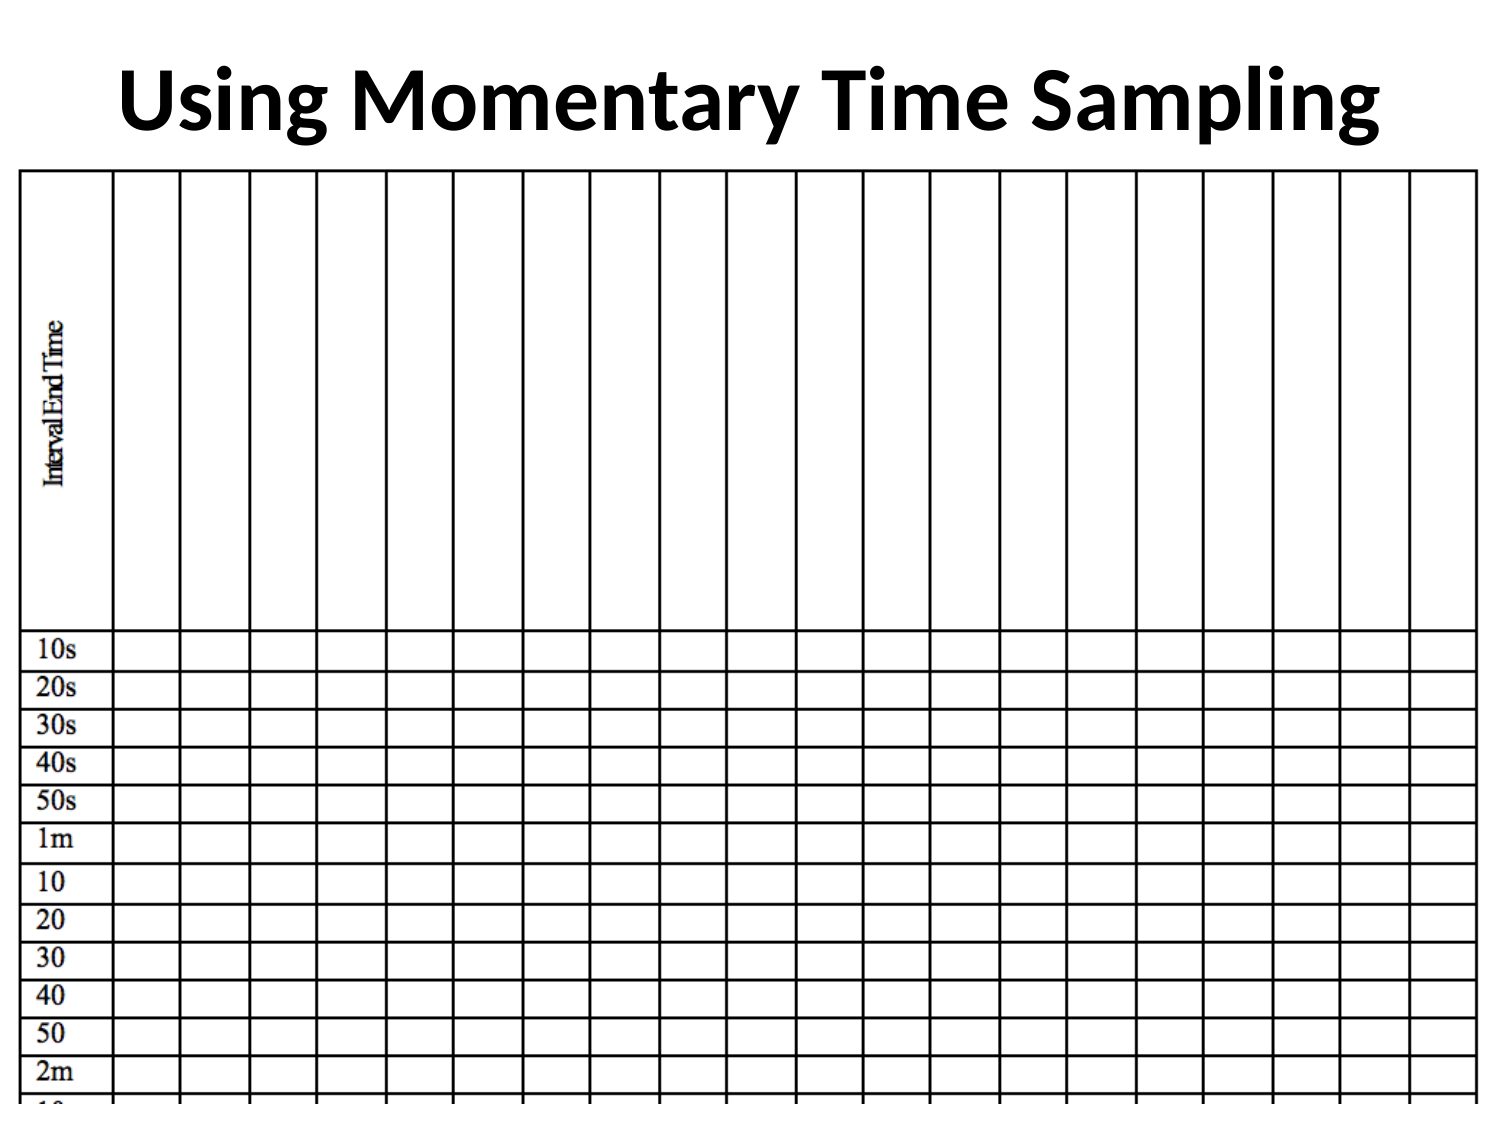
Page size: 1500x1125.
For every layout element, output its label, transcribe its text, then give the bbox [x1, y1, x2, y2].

title Using Momentary Time Sampling [75, 0, 1425, 154]
picture [0, 155, 1500, 1104]
